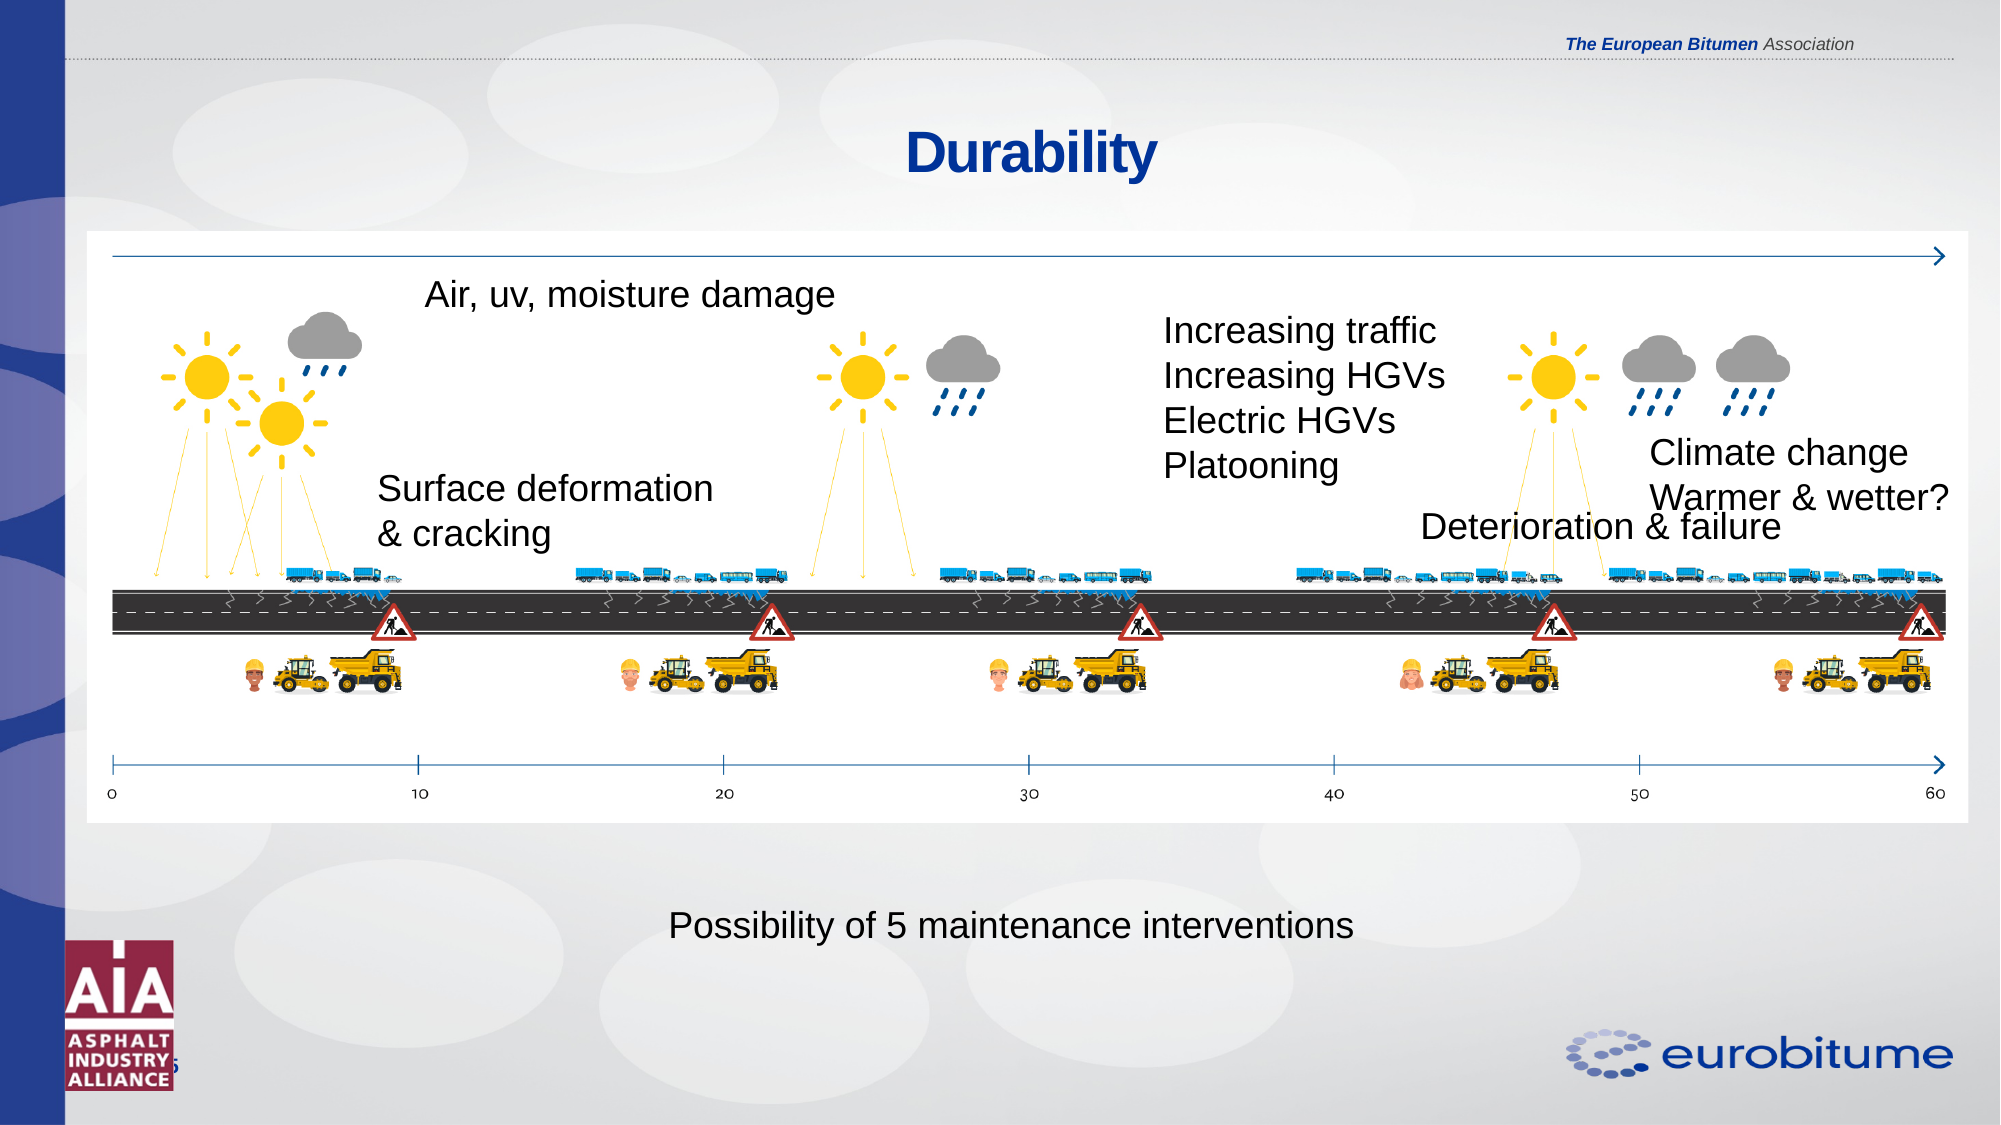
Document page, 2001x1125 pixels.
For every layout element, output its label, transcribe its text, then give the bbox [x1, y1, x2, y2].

text_box Possibility of 5 maintenance interventions [653, 893, 1370, 953]
picture [0, 0, 2000, 1125]
title Durability [204, 133, 1861, 190]
